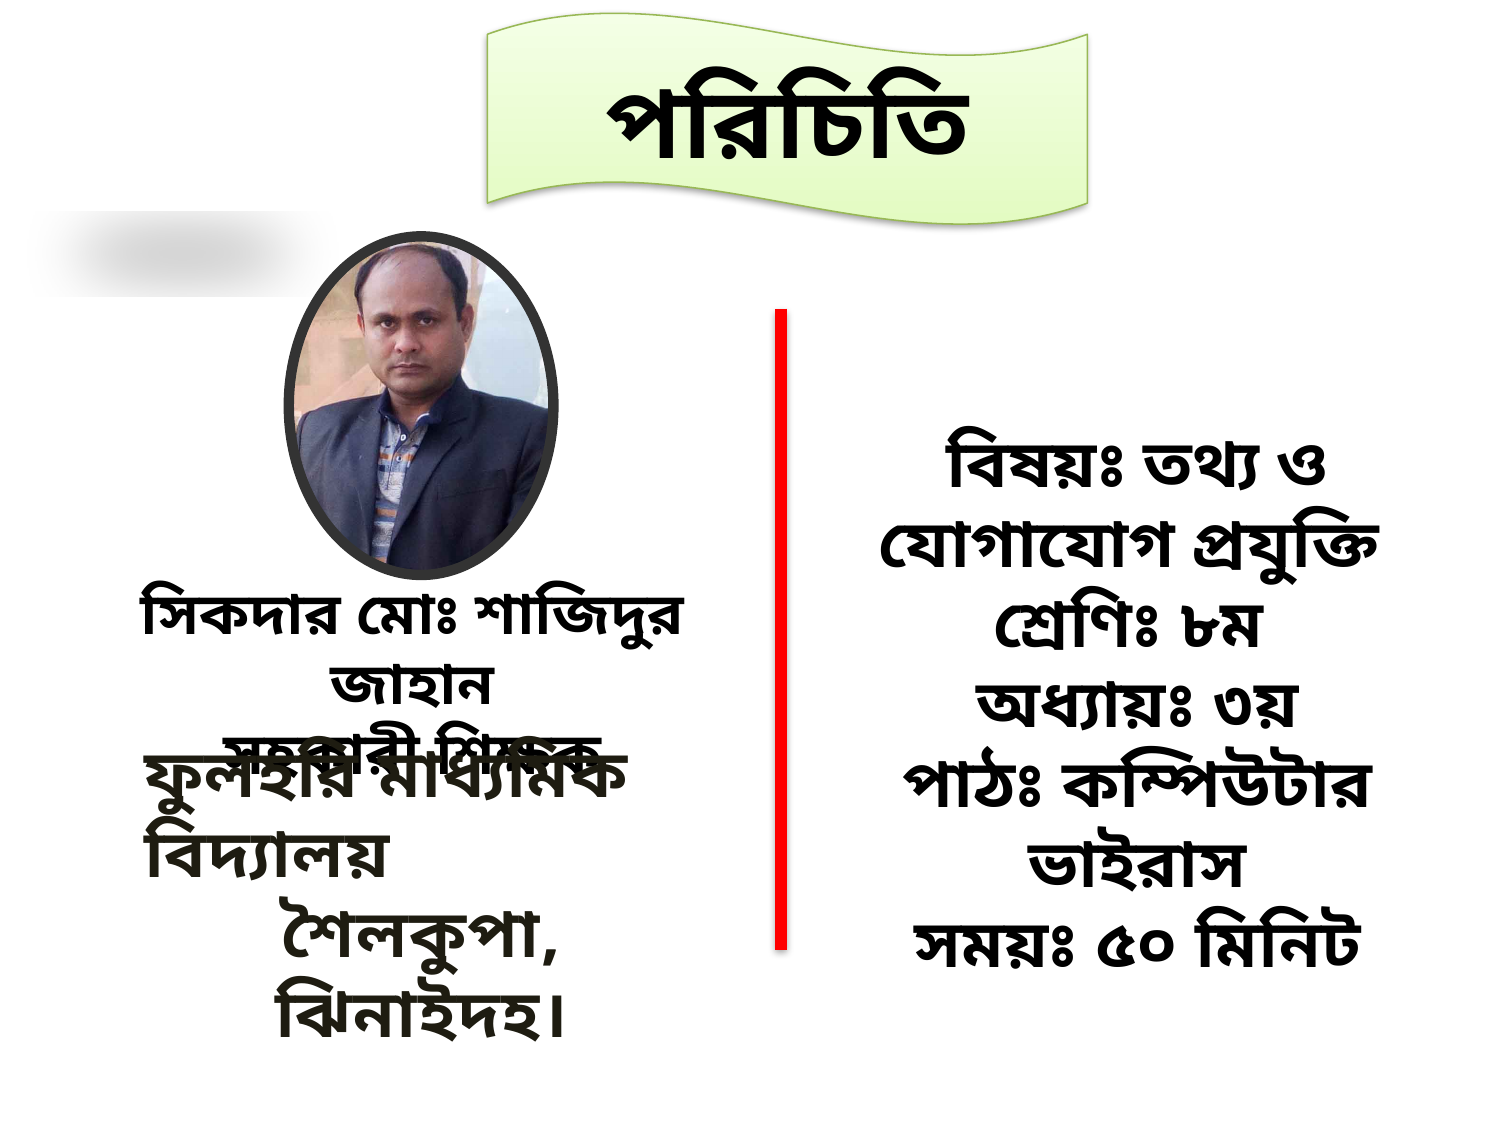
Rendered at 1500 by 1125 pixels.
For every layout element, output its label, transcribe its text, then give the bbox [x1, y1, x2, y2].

text_box পরিচিতি [486, 12, 1089, 225]
text_box বিষয়ঃ তথ্য ও যোগাযোগ প্রযুক্তি শ্রেণিঃ ৮ম অধ্যায়ঃ ৩য় পাঠঃ কম্পিউটার ভাইরাস সময়ঃ ৫০ মিনিট [799, 413, 1475, 1125]
text_box সিকদার মোঃ শাজিদুর জাহান সহকারী শিক্ষক [125, 568, 700, 794]
text_box ফুলহরি মাধ্যমিক বিদ্যালয় শৈলকুপা, ঝিনাইদহ। [129, 723, 713, 1058]
picture [288, 236, 554, 576]
